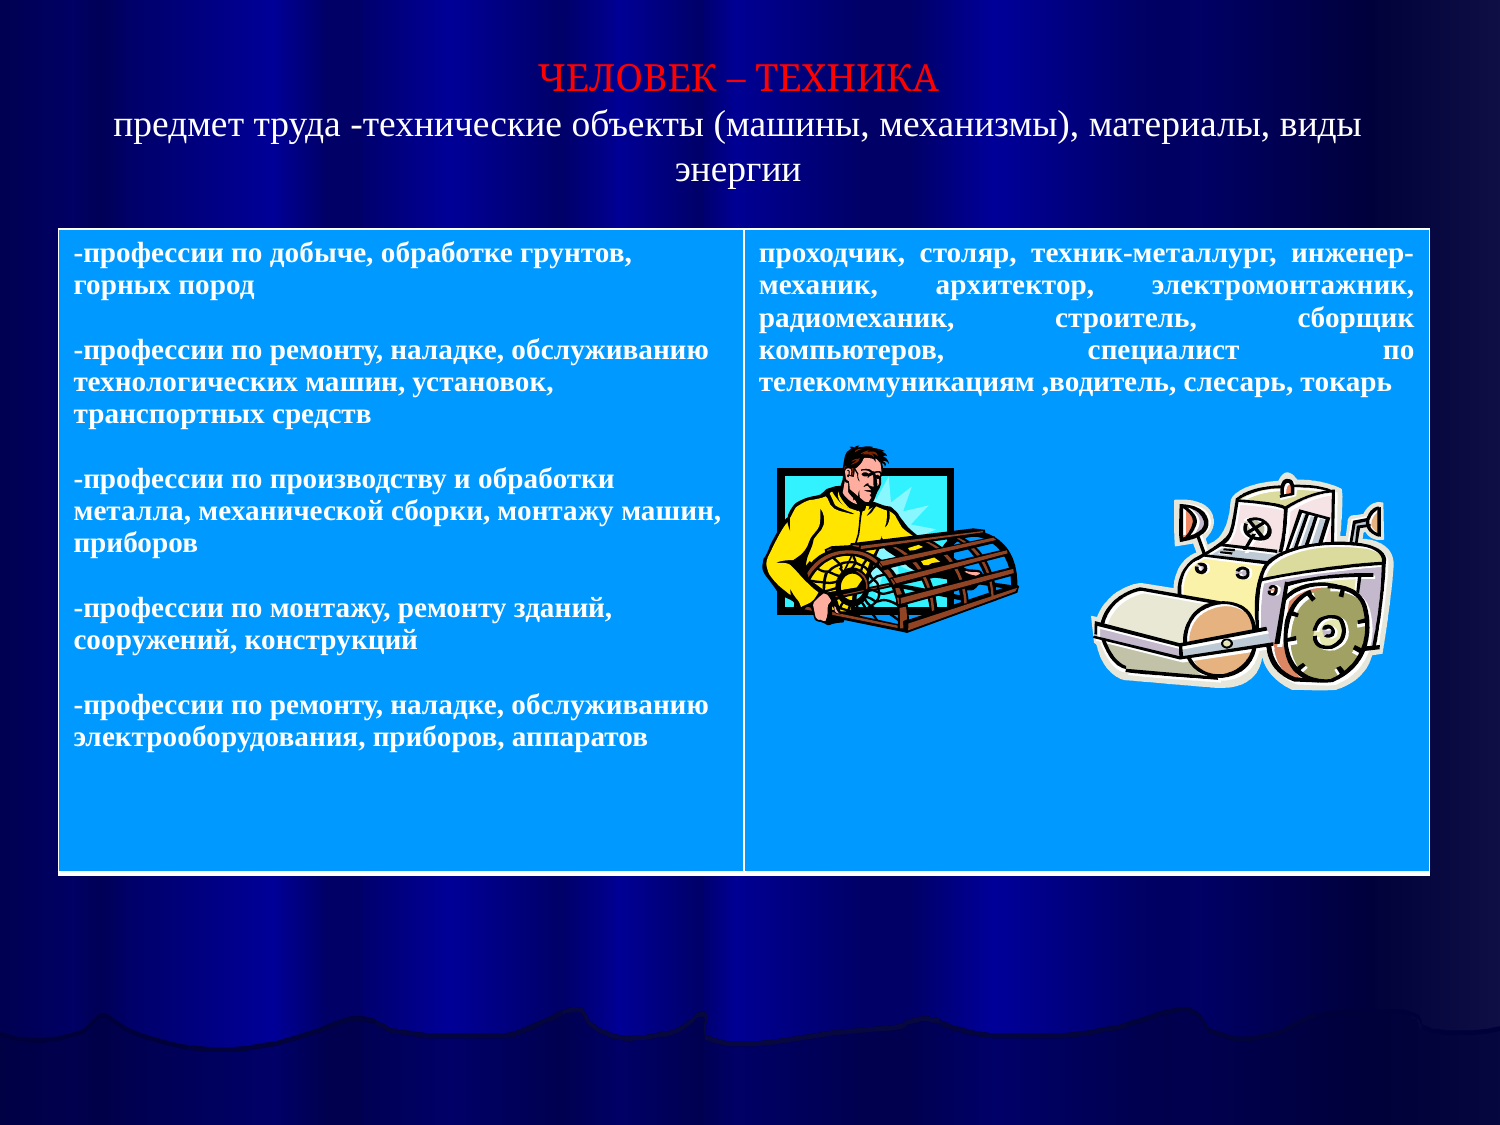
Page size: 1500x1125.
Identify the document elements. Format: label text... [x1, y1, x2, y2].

text_box ЧЕЛОВЕК – ТЕХНИКА предмет труда -технические объекты (машины, механизмы), материалы, виды энергии [35, 46, 1442, 197]
table_header проходчик, столяр, техник-металлург, инженер-механик, архитектор, электромонтажник, радиомеханик, строитель, сборщик компьютеров, специалист по телекоммуникациям ,водитель, слесарь, токарь [745, 230, 1429, 871]
picture [1089, 468, 1398, 695]
picture [761, 445, 1022, 634]
table_header -профессии по добыче, обработке грунтов, горных пород -профессии по ремонту, наладке, обслуживанию технологических машин, установок, транспортных средств -профессии по производству и обработки металла, механической сборки, монтажу машин, приборов -профессии по монтажу, ремонту зданий, сооружений, конструкций -профессии по ремонту, наладке, обслуживанию электрооборудования, приборов, аппаратов [59, 230, 743, 871]
